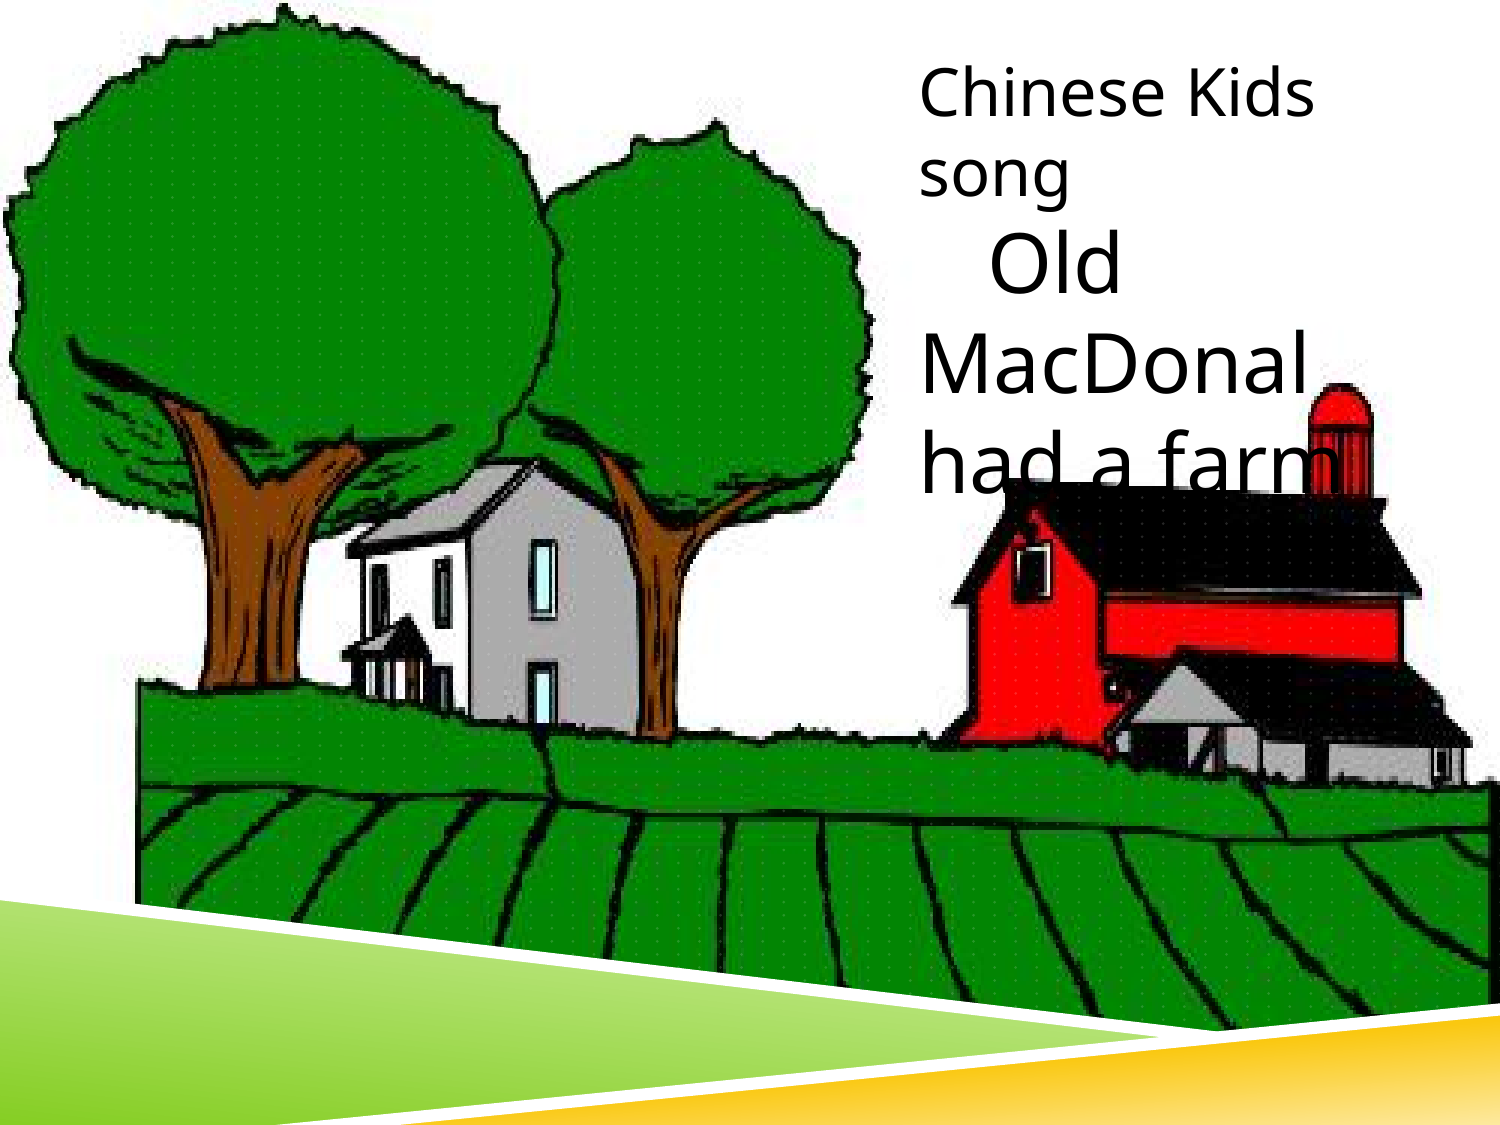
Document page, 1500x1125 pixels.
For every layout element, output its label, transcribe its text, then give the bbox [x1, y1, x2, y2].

text_box Chinese Kids song Old MacDonal had a farm [903, 42, 1471, 518]
picture [0, 0, 1500, 1031]
